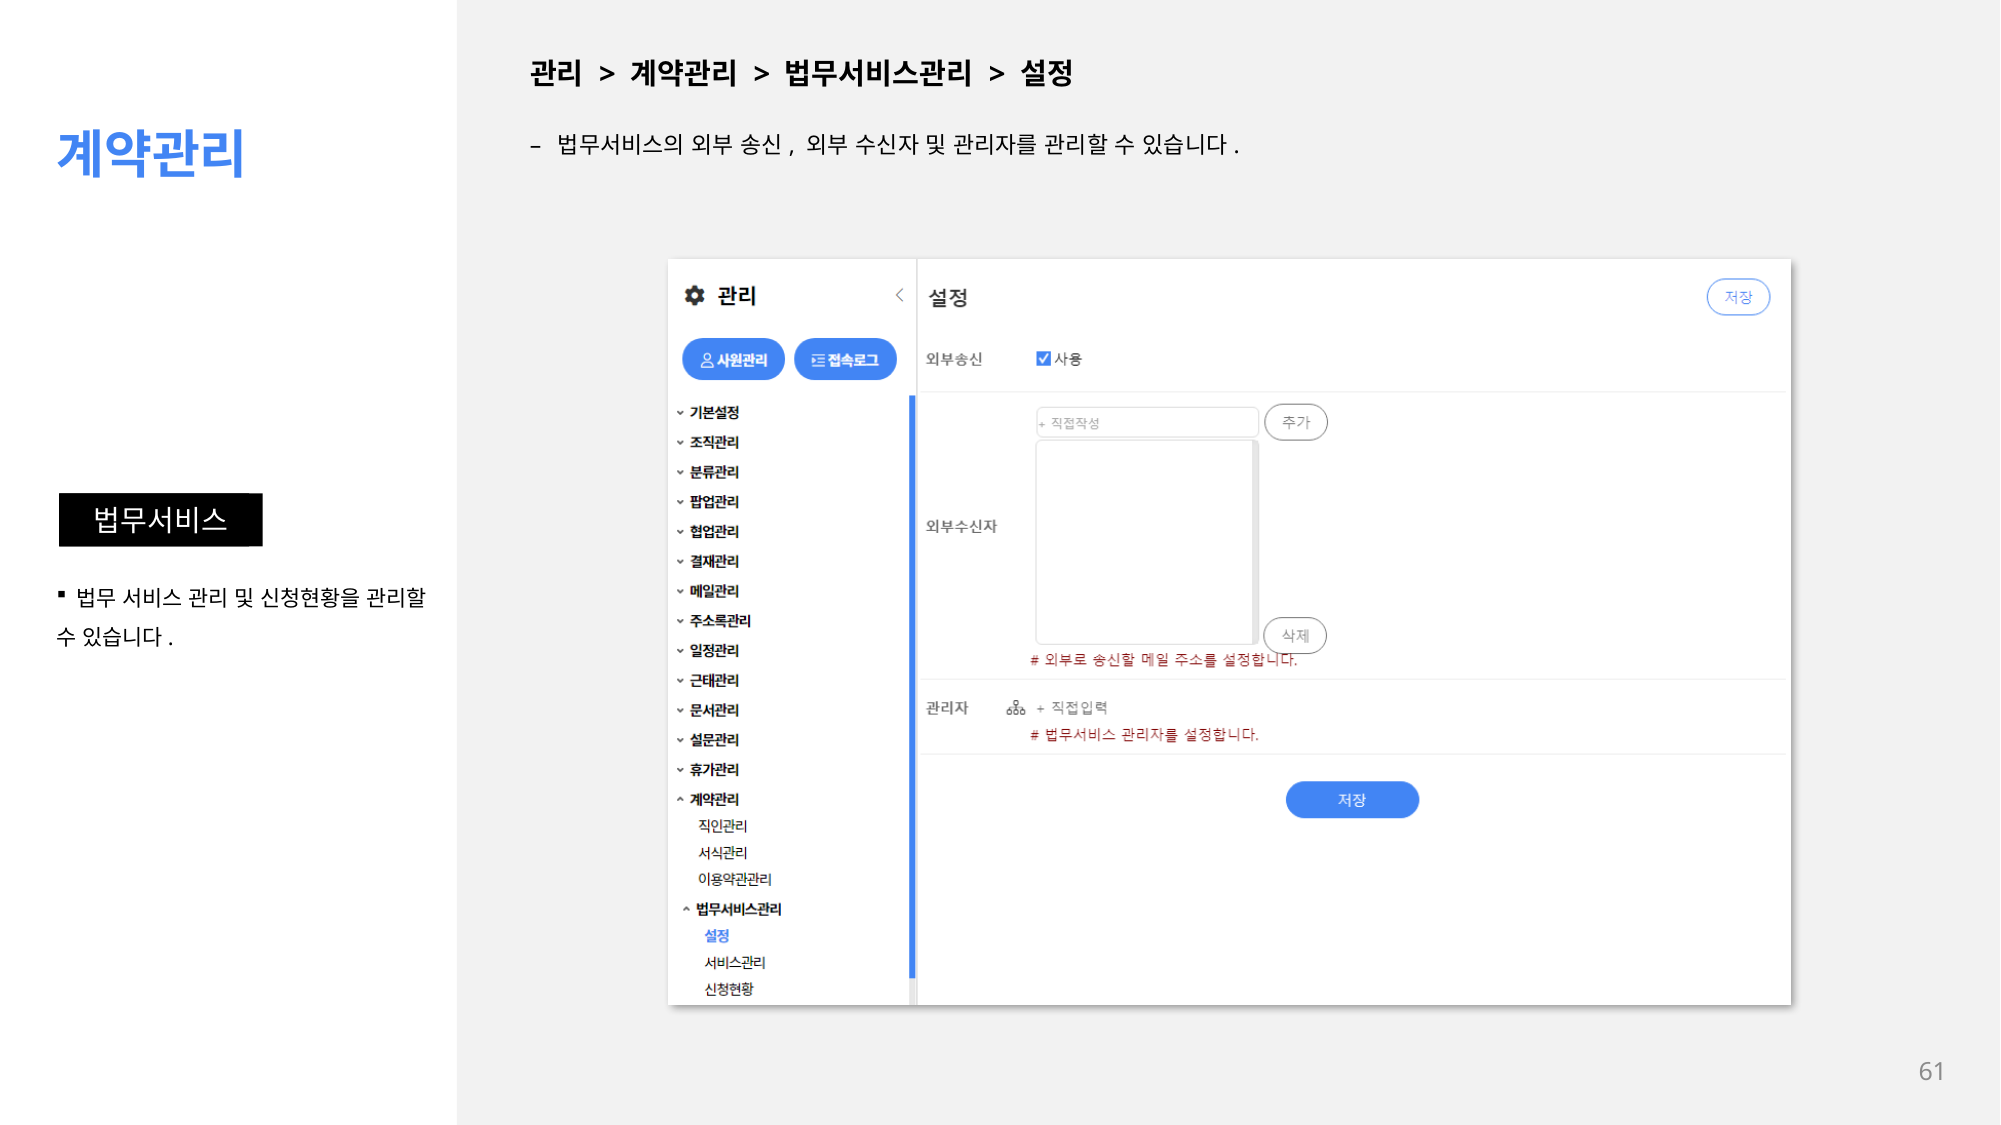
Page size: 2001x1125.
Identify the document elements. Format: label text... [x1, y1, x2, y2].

text_box 법무서비스의 외부 송신, 외부 수신자 및 관리자를 관리할 수 있습니다. [515, 109, 1902, 166]
picture [668, 259, 1791, 1005]
text_box 법무서비스 [58, 492, 264, 548]
text_box 법무 서비스 관리 및 신청현황을 관리할 수 있습니다. [41, 563, 457, 657]
text_box 관리 > 계약관리 > 법무서비스관리 > 설정 [515, 30, 1206, 98]
text_box 계약관리 [41, 114, 410, 192]
